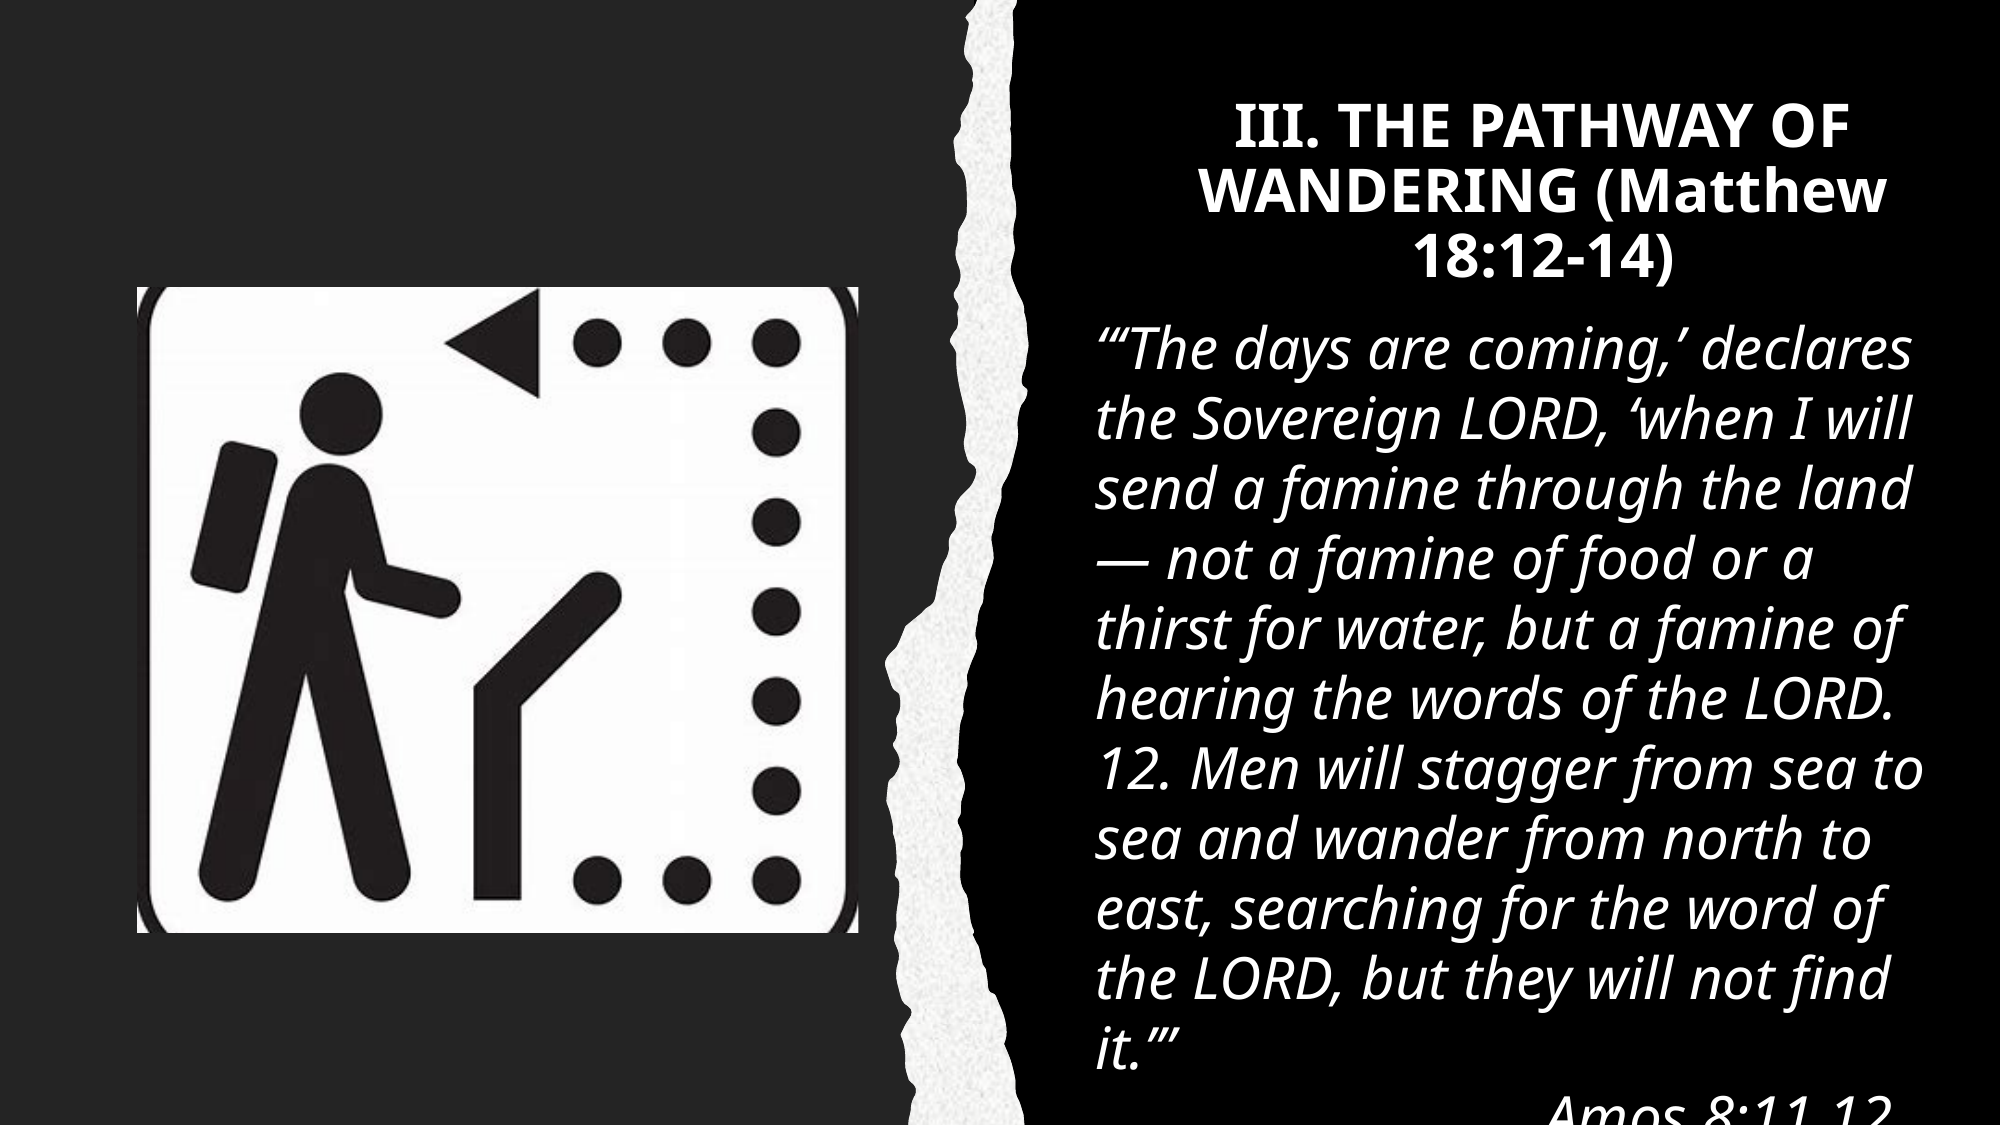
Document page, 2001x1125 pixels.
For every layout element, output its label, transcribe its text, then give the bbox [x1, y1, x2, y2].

title III. THE PATHWAY OF WANDERING (Matthew 18:12-14) [1141, 28, 1945, 299]
text_box “‘The days are coming,’ declares the Sovereign LORD, ‘when I will send a famine through the land— not a famine of food or a thirst for water, but a famine of hearing the words of the LORD. 12. Men will stagger from sea to sea and wander from north to east, searching for the word of the LORD, but they will not find it.’” Amos 8:11,12 [1080, 303, 1966, 1125]
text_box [0, 0, 1030, 1125]
text_box [1030, 0, 2000, 1125]
picture [136, 286, 859, 934]
